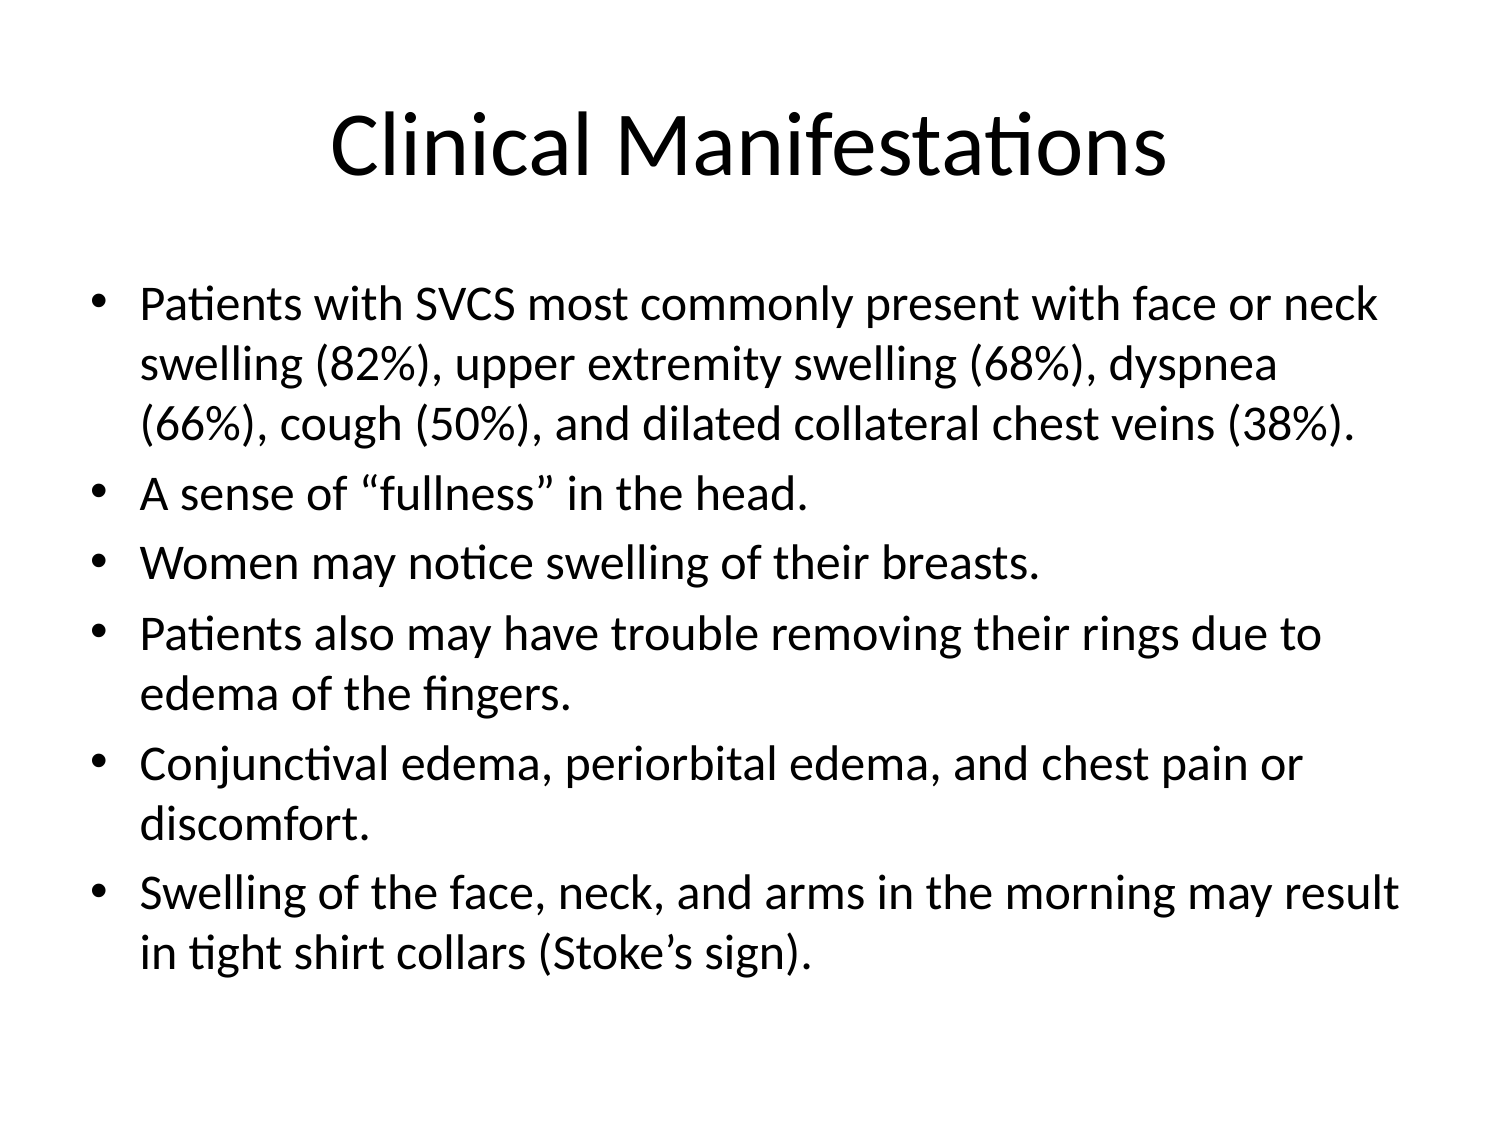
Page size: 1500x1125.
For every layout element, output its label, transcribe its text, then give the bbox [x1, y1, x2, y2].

list Patients with SVCS most commonly present with face or neck swelling (82%), upper extremity swelling (68%), dyspnea (66%), cough (50%), and dilated collateral chest veins (38%). A sense of “fullness” in the head. Women may notice swelling of their breasts. Patients also may have trouble removing their rings due to edema of the fingers. Conjunctival edema, periorbital edema, and chest pain or discomfort. Swelling of the face, neck, and arms in the morning may result in tight shirt collars (Stoke’s sign). [75, 262, 1425, 1005]
title Clinical Manifestations [75, 45, 1425, 233]
